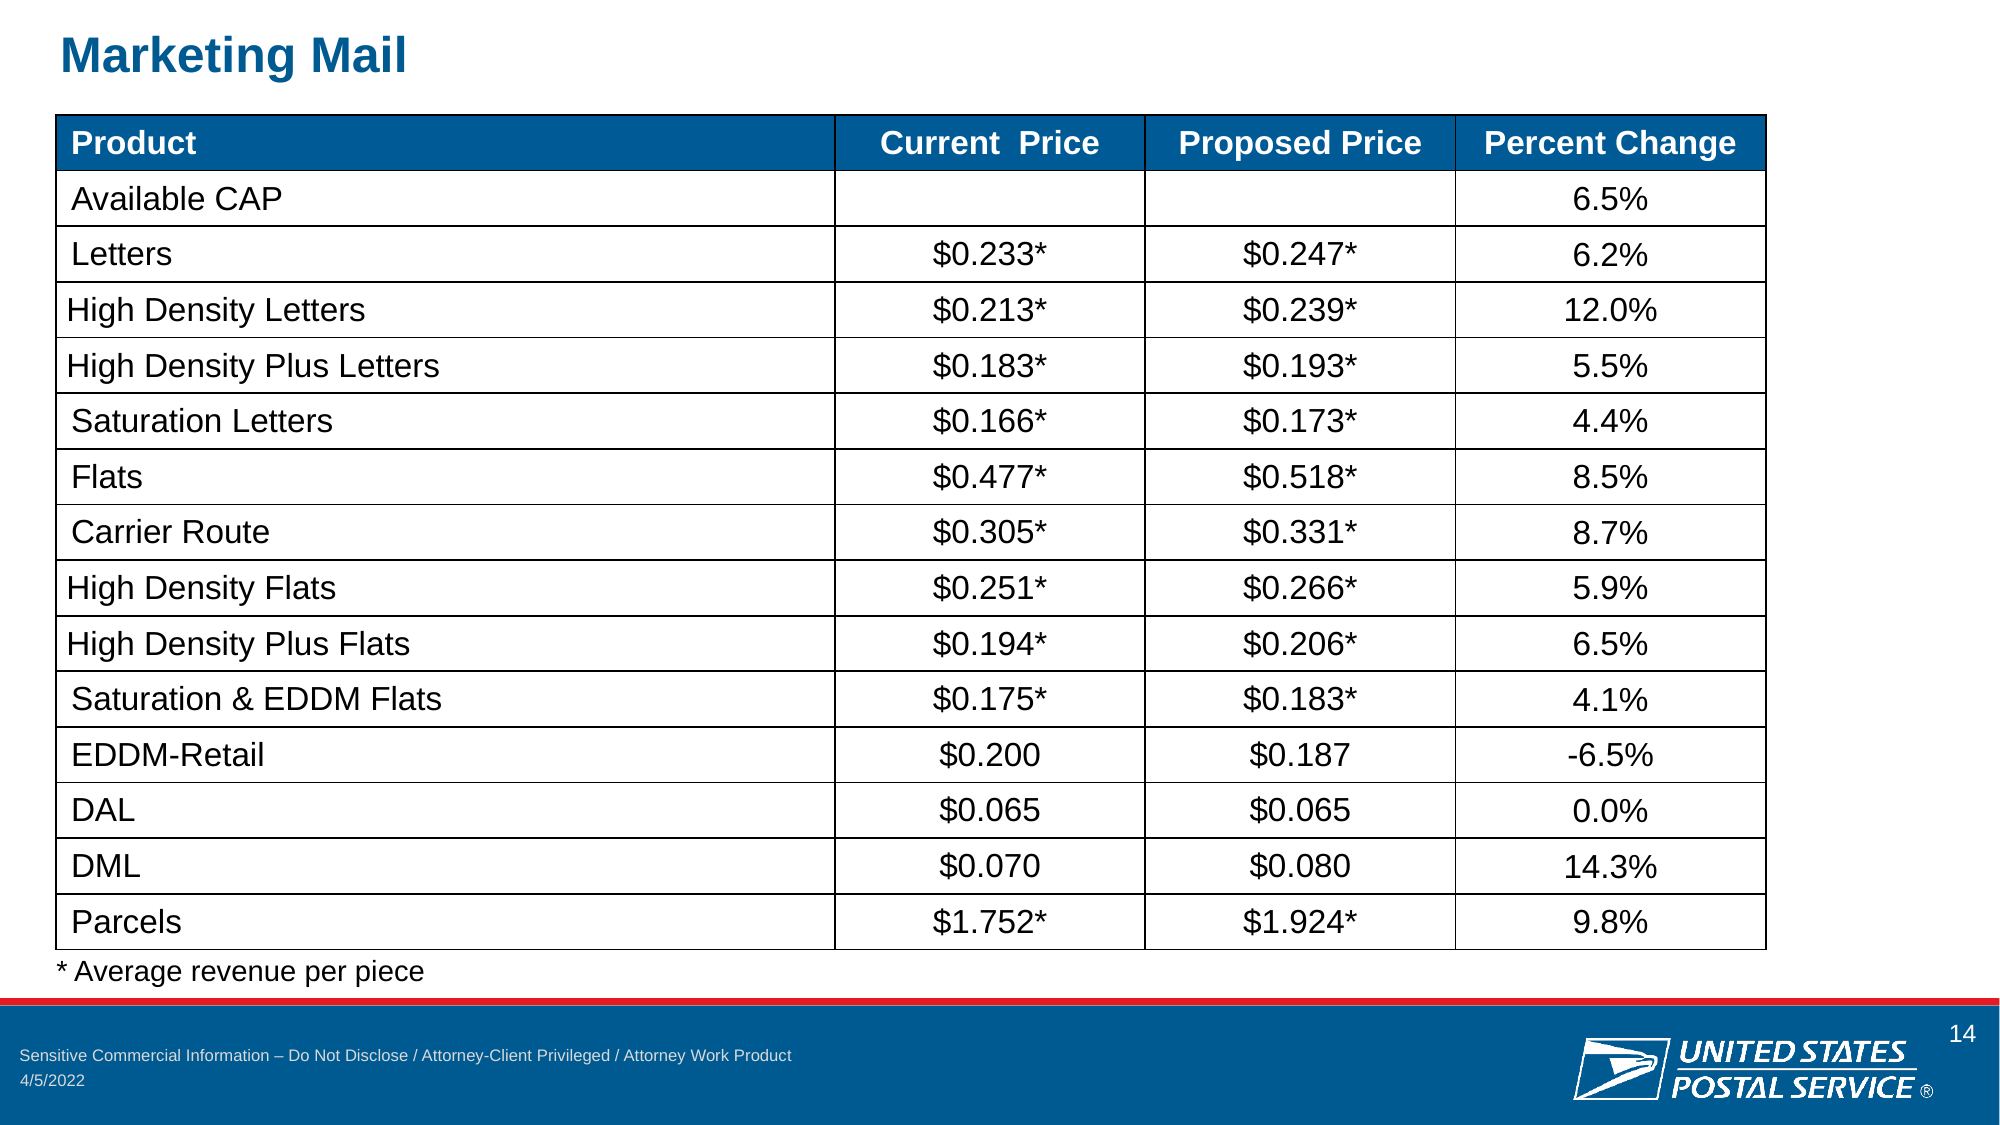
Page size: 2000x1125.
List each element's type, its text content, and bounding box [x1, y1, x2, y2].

table_cell 8.7% [1456, 505, 1765, 559]
table_cell 4.1% [1456, 672, 1765, 726]
table_cell 8.5% [1456, 450, 1765, 504]
table_cell Available CAP [57, 171, 834, 225]
table_cell High Density Flats [57, 561, 834, 615]
table_cell Saturation Letters [57, 394, 834, 448]
title Marketing Mail [45, 0, 1770, 115]
picture [1573, 1038, 1933, 1100]
table_cell Carrier Route [57, 505, 834, 559]
table_cell $0.305* [836, 505, 1144, 559]
table_cell $0.183* [1146, 672, 1455, 726]
table_cell $0.518* [1146, 450, 1455, 504]
table_cell 6.5% [1456, 617, 1765, 670]
table_cell DML [57, 839, 834, 893]
table_cell $0.266* [1146, 561, 1455, 615]
table_cell $0.206* [1146, 617, 1455, 670]
table_cell High Density Plus Flats [57, 617, 834, 670]
table_cell 5.5% [1456, 338, 1765, 392]
table_cell $0.065 [1146, 783, 1455, 837]
table_cell 9.8% [1456, 895, 1765, 949]
table_cell 6.2% [1456, 227, 1765, 281]
table_cell 4.4% [1456, 394, 1765, 448]
table_cell DAL [57, 783, 834, 837]
table_cell $0.080 [1146, 839, 1455, 893]
table_cell $0.233* [836, 227, 1144, 281]
table_cell Letters [57, 227, 834, 281]
table_cell $0.175* [836, 672, 1144, 726]
table_header Proposed Price [1146, 116, 1455, 170]
table_cell $0.166* [836, 394, 1144, 448]
table_cell Parcels [57, 895, 834, 949]
table_cell $0.247* [1146, 227, 1455, 281]
table_cell $0.194* [836, 617, 1144, 670]
table_cell $0.065 [836, 783, 1144, 837]
table_cell $1.752* [836, 895, 1144, 949]
table_header Product [57, 116, 834, 170]
table_cell $0.070 [836, 839, 1144, 893]
table_cell High Density Letters [57, 283, 834, 337]
table_cell $1.924* [1146, 895, 1455, 949]
table_header Current Price [836, 116, 1144, 170]
table_header Percent Change [1456, 116, 1765, 170]
table_cell $0.200 [836, 728, 1144, 782]
table_cell $0.331* [1146, 505, 1455, 559]
table_cell 12.0% [1456, 283, 1765, 337]
table_cell [836, 171, 1144, 225]
table_cell $0.477* [836, 450, 1144, 504]
table_cell $0.213* [836, 283, 1144, 337]
table_cell $0.183* [836, 338, 1144, 392]
table_cell Saturation & EDDM Flats [57, 672, 834, 726]
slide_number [5, 1060, 193, 1099]
table_cell Flats [57, 450, 834, 504]
table_cell 14.3% [1456, 839, 1765, 893]
table_cell 6.5% [1456, 171, 1765, 225]
table_cell 5.9% [1456, 561, 1765, 615]
table_cell High Density Plus Letters [57, 338, 834, 392]
table_cell [1146, 171, 1455, 225]
table_cell EDDM-Retail [57, 728, 834, 782]
table_cell $0.173* [1146, 394, 1455, 448]
table_cell $0.251* [836, 561, 1144, 615]
table_cell $0.193* [1146, 338, 1455, 392]
table_cell 0.0% [1456, 783, 1765, 837]
table_cell $0.187 [1146, 728, 1455, 782]
text_box * Average revenue per piece [41, 944, 586, 995]
table_cell -6.5% [1456, 728, 1765, 782]
table_cell $0.239* [1146, 283, 1455, 337]
